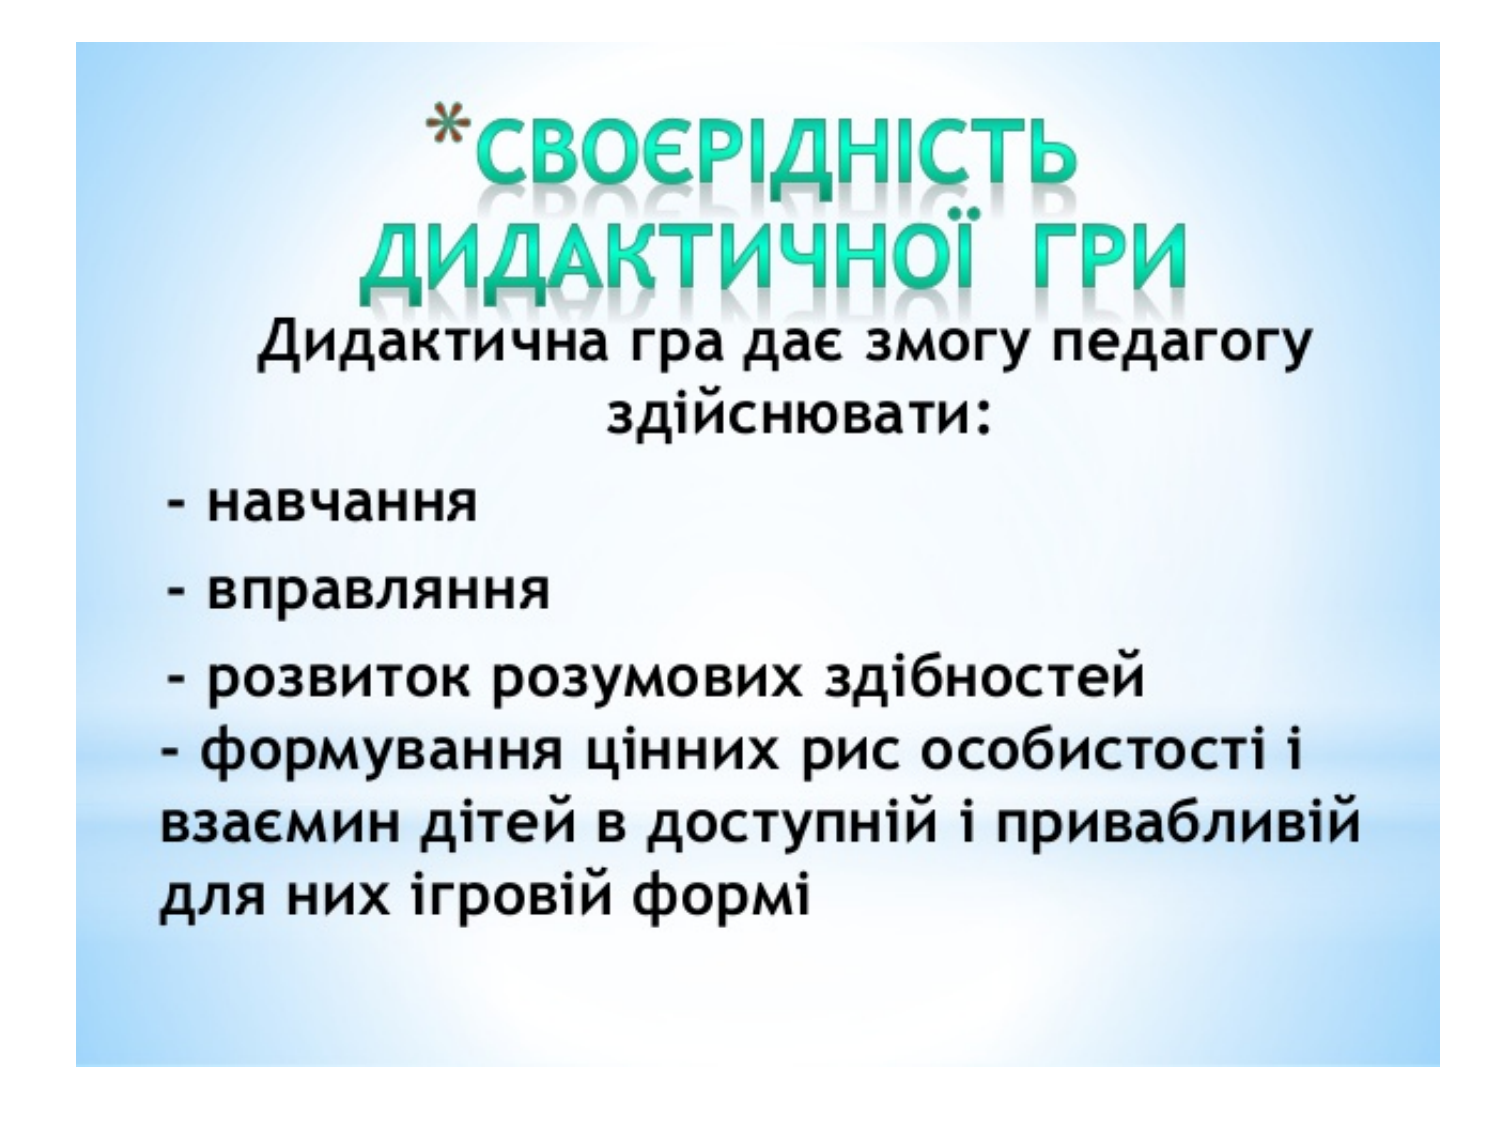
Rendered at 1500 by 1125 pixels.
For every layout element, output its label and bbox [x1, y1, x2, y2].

picture [76, 42, 1440, 1067]
